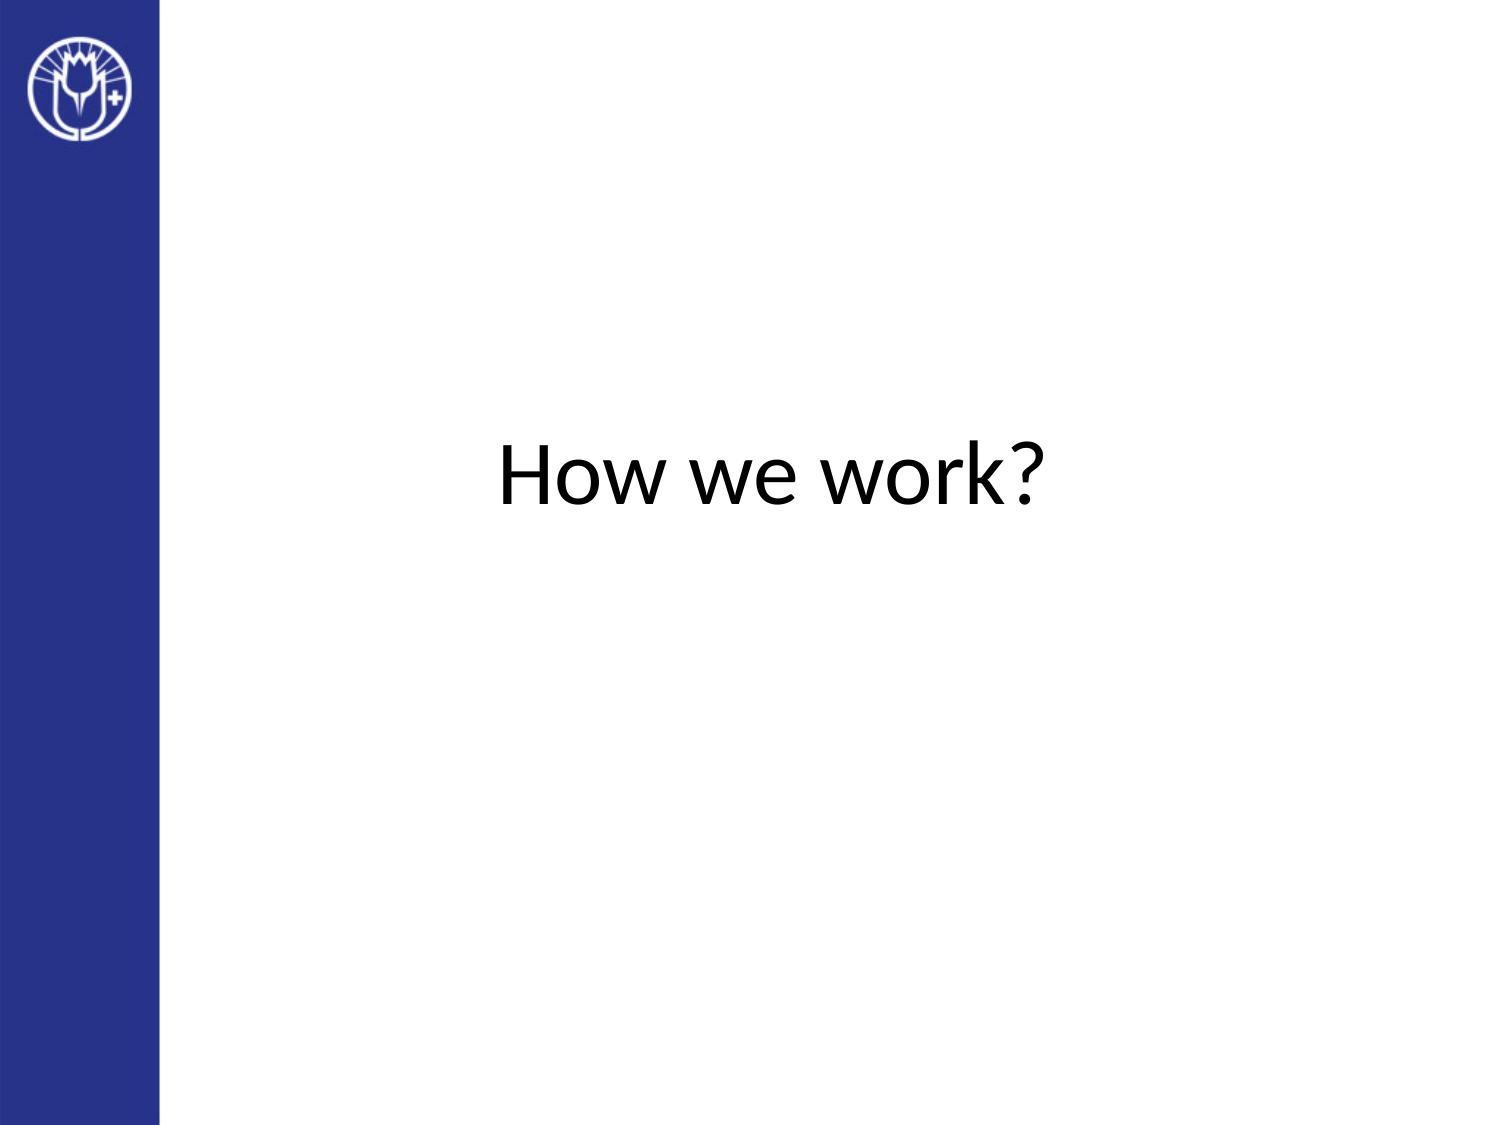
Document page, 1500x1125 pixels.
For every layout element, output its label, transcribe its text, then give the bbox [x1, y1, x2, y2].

title How we work? [159, 349, 1388, 587]
picture [0, 0, 1500, 1125]
